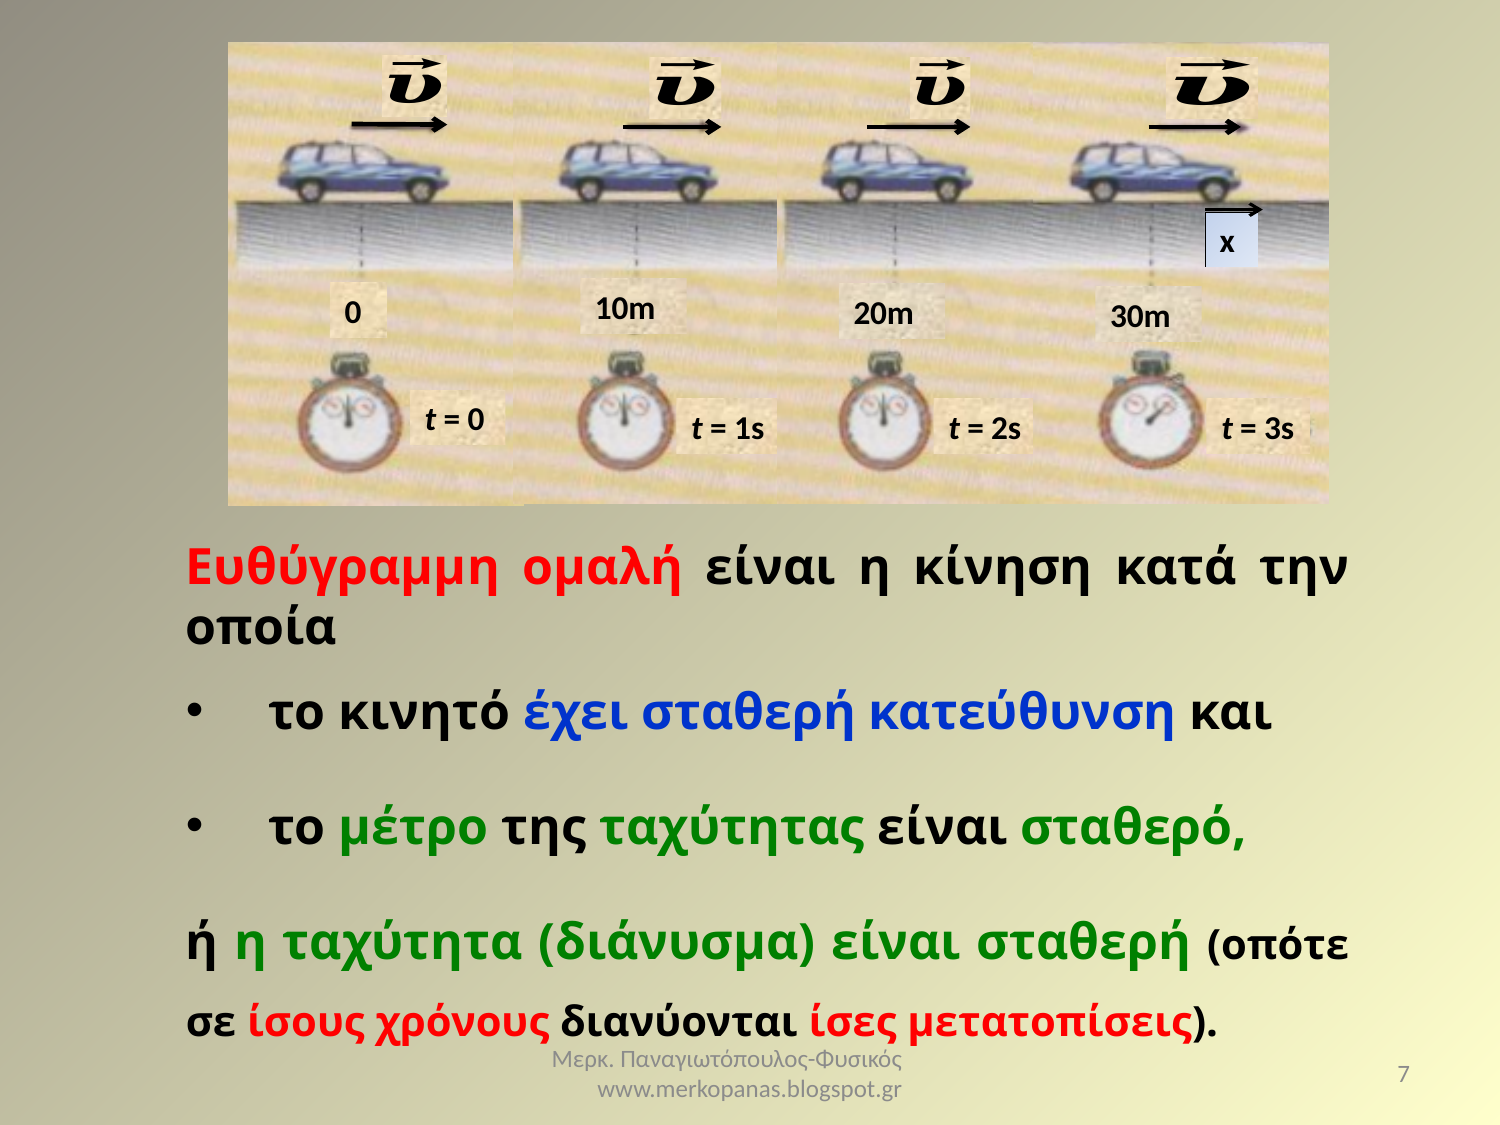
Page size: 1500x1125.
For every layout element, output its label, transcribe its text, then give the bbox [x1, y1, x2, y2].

slide_number 7 [1074, 1042, 1425, 1103]
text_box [513, 42, 775, 504]
text_box Ευθύγραμμη ομαλή είναι η κίνηση κατά την οποία το κινητό έχει σταθερή κατεύθυνση και το μέτρο της ταχύτητας είναι σταθερό, ή η ταχύτητα (διάνυσμα) είναι σταθερή (οπότε σε ίσους χρόνους διανύονται ίσες μετατοπίσεις). [171, 527, 1364, 1052]
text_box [227, 42, 512, 506]
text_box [1033, 42, 1330, 504]
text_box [776, 42, 1032, 504]
footer Μερκ. Παναγιωτόπουλος-Φυσικός www.merkopanas.blogspot.gr [512, 1052, 988, 1103]
